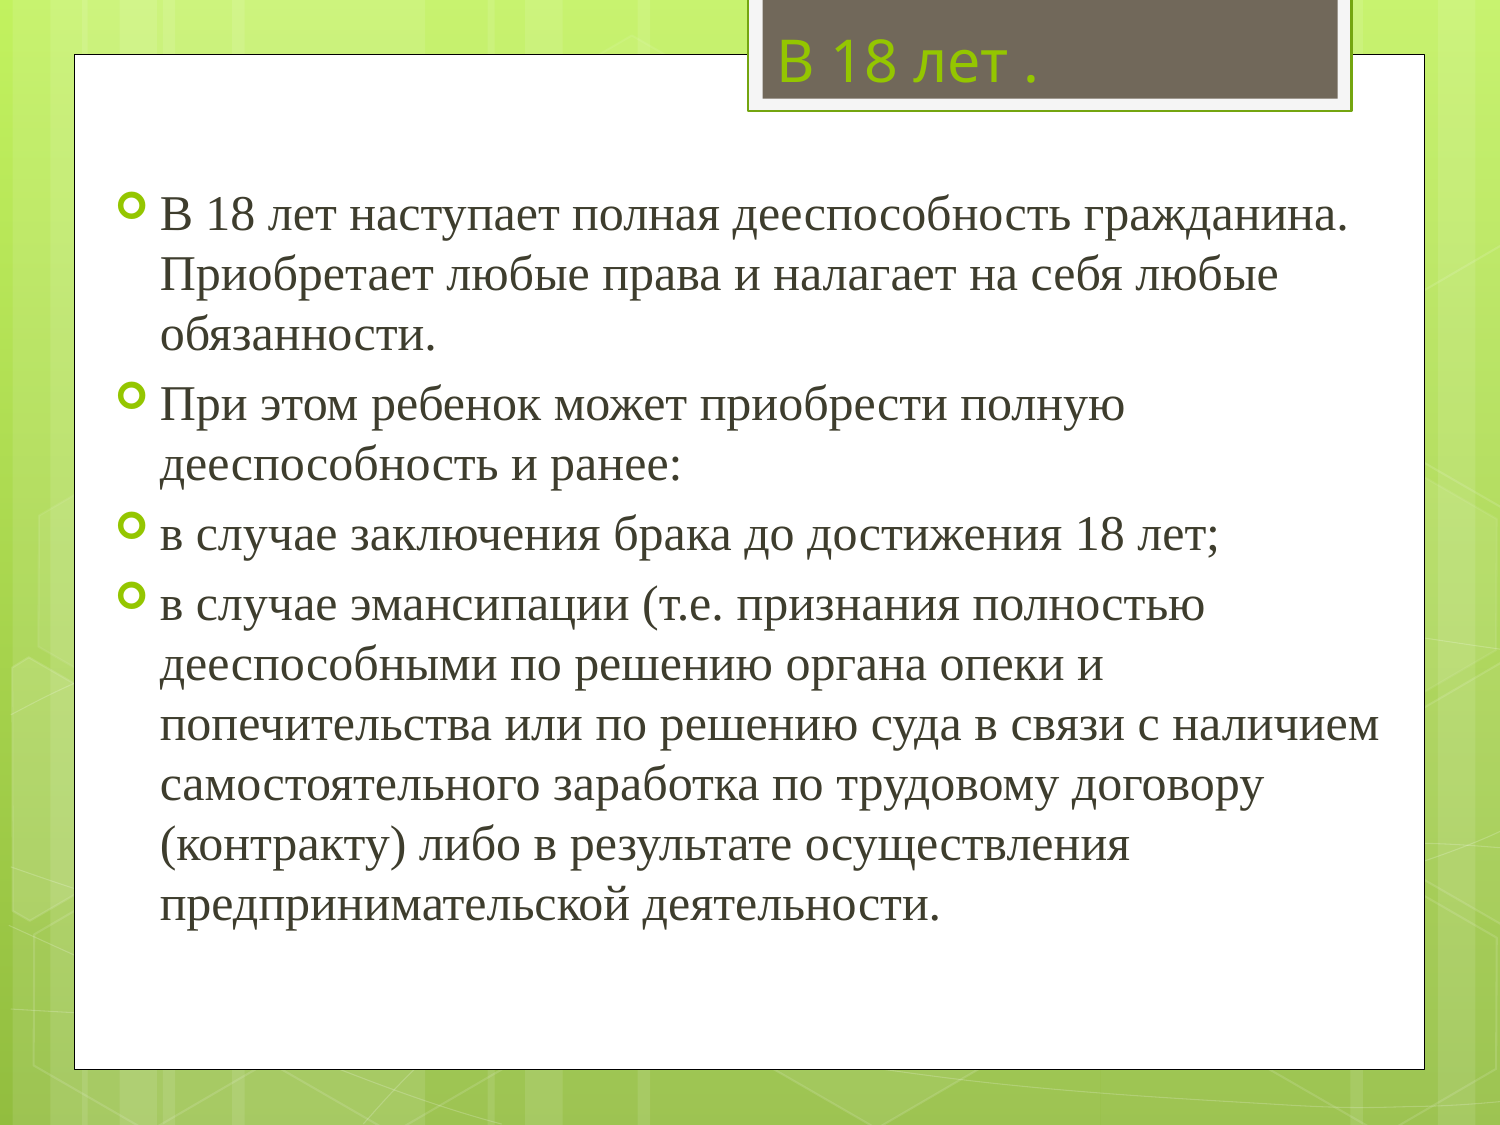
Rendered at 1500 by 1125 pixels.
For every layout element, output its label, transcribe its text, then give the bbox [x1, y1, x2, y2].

list В 18 лет наступает полная дееспособность гражданина. Приобретает любые права и налагает на себя любые обязанности. При этом ребенок может приобрести полную дееспособность и ранее: в случае заключения брака до достижения 18 лет; в случае эмансипации (т.е. признания полностью дееспособными по решению органа опеки и попечительства или по решению суда в связи с наличием самостоятельного заработка по трудовому договору (контракту) либо в результате осуществления предпринимательской деятельности. [88, 172, 1412, 1125]
title В 18 лет . [761, 15, 1164, 102]
